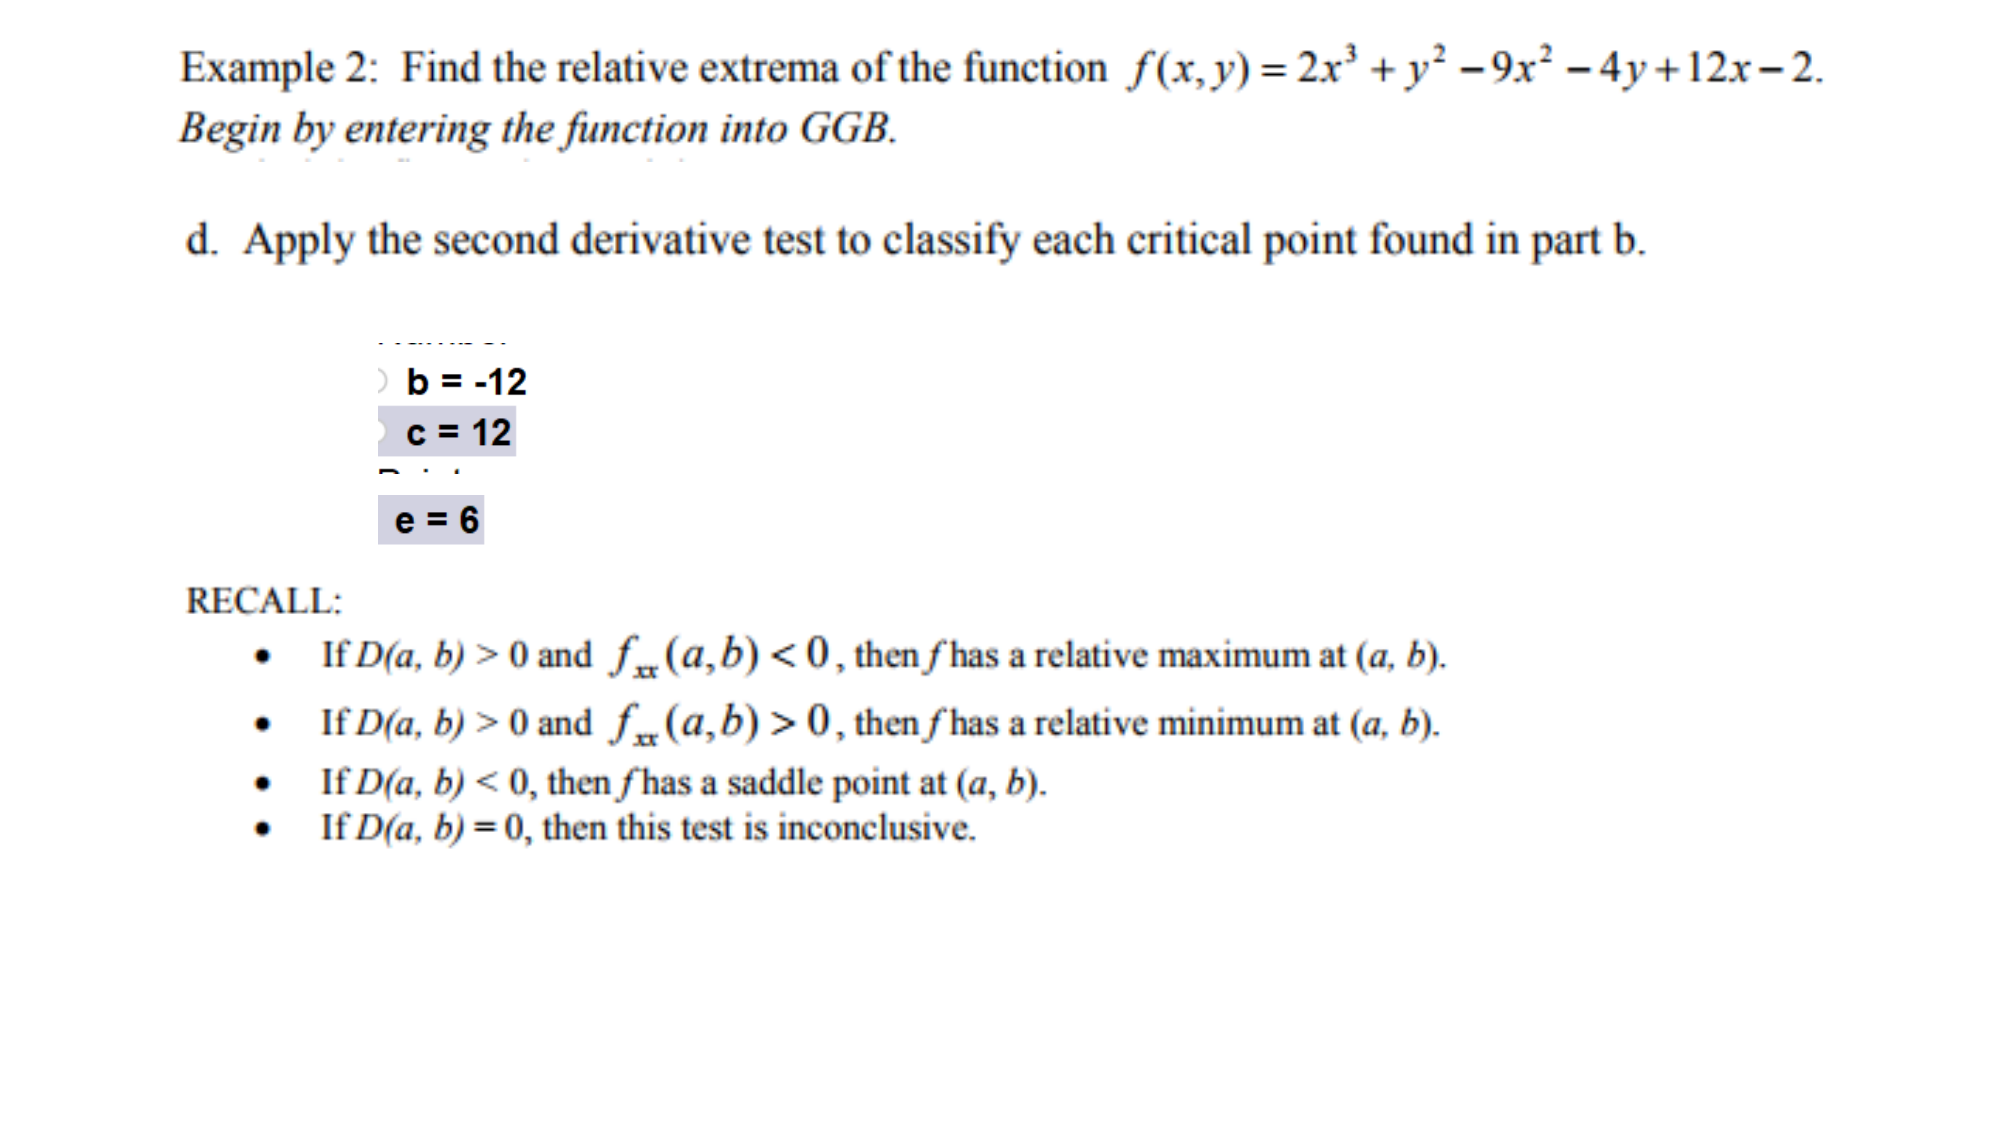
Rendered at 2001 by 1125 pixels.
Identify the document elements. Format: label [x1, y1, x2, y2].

picture [156, 30, 1842, 162]
picture [153, 164, 1748, 880]
